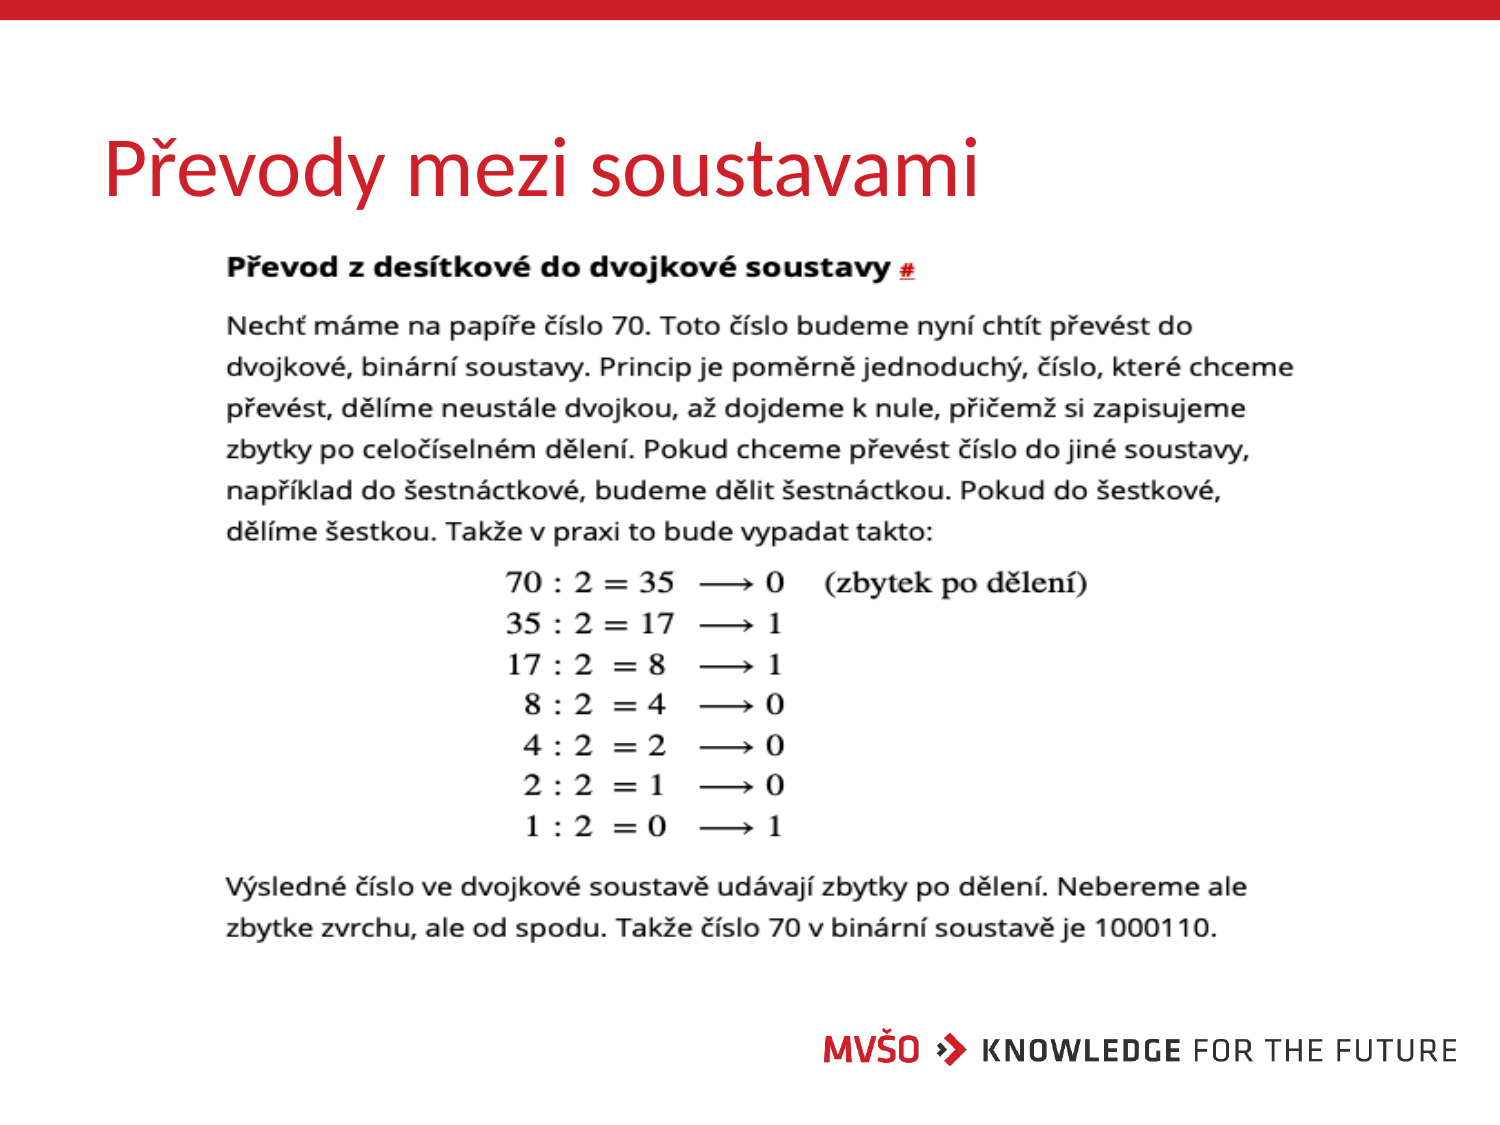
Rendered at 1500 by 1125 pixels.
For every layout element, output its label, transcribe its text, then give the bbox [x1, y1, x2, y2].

title Převody mezi soustavami [88, 59, 1412, 278]
picture [824, 1028, 1456, 1066]
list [209, 242, 1363, 969]
